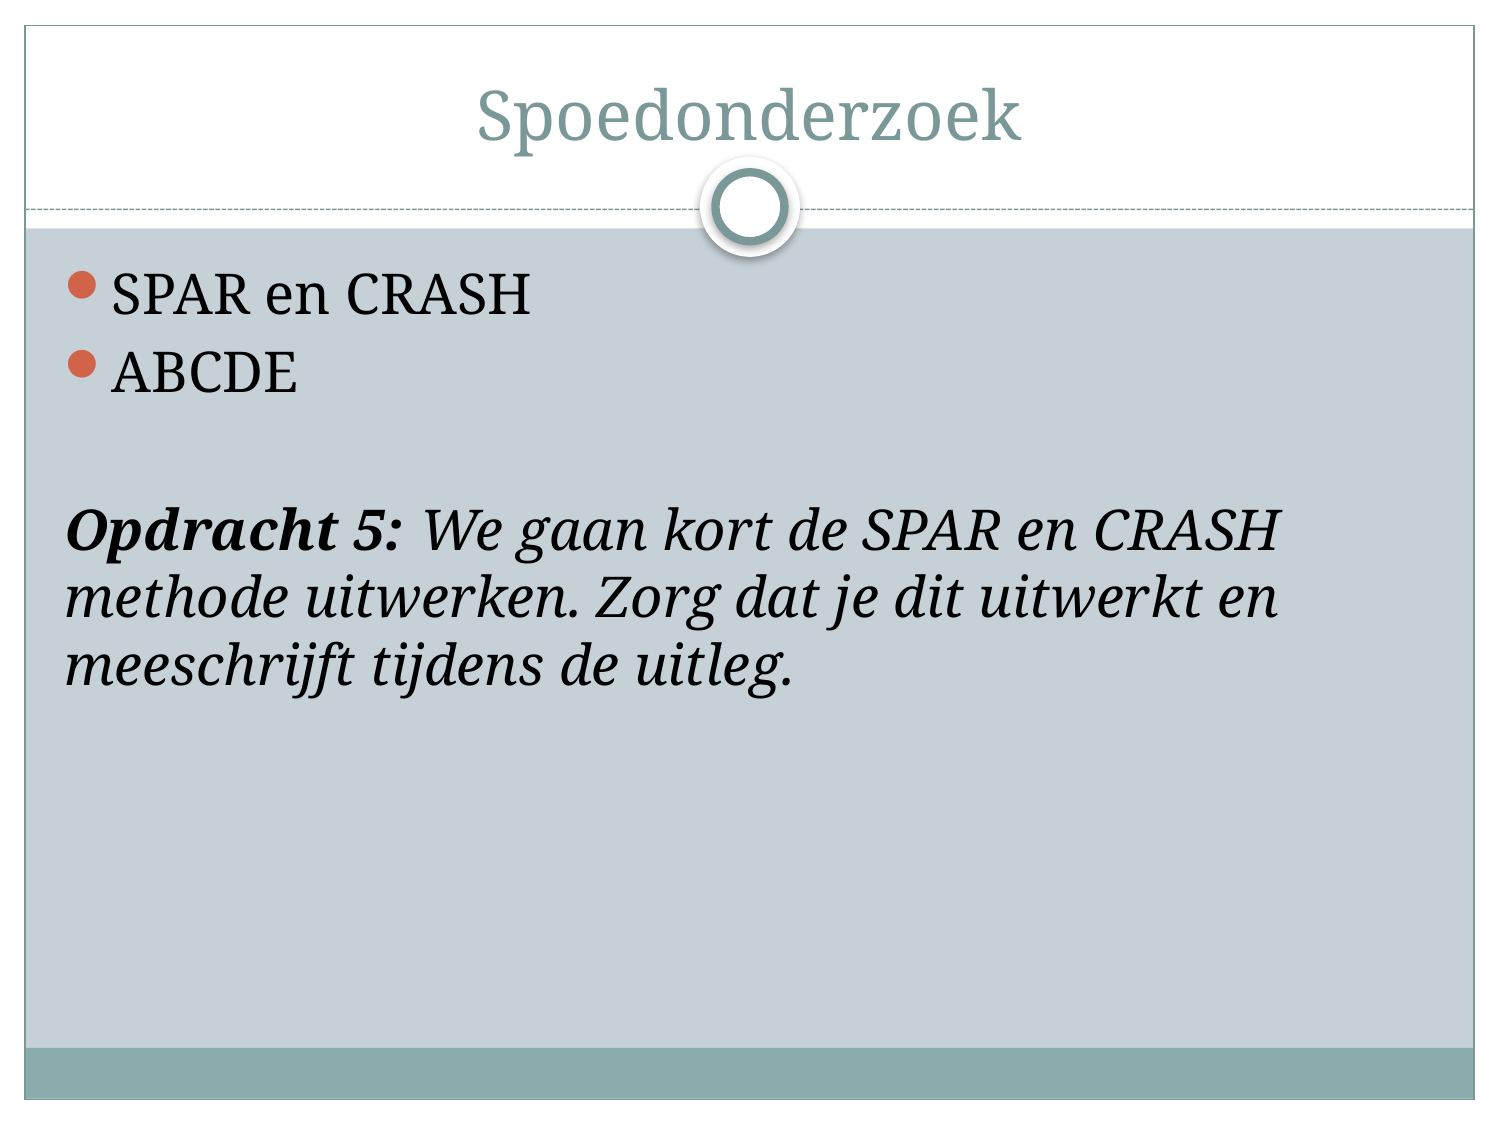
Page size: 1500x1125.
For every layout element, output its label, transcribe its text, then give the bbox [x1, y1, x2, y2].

title Spoedonderzoek [49, 37, 1450, 162]
list SPAR en CRASH ABCDE Opdracht 5: We gaan kort de SPAR en CRASH methode uitwerken. Zorg dat je dit uitwerkt en meeschrijft tijdens de uitleg. [49, 250, 1445, 1001]
